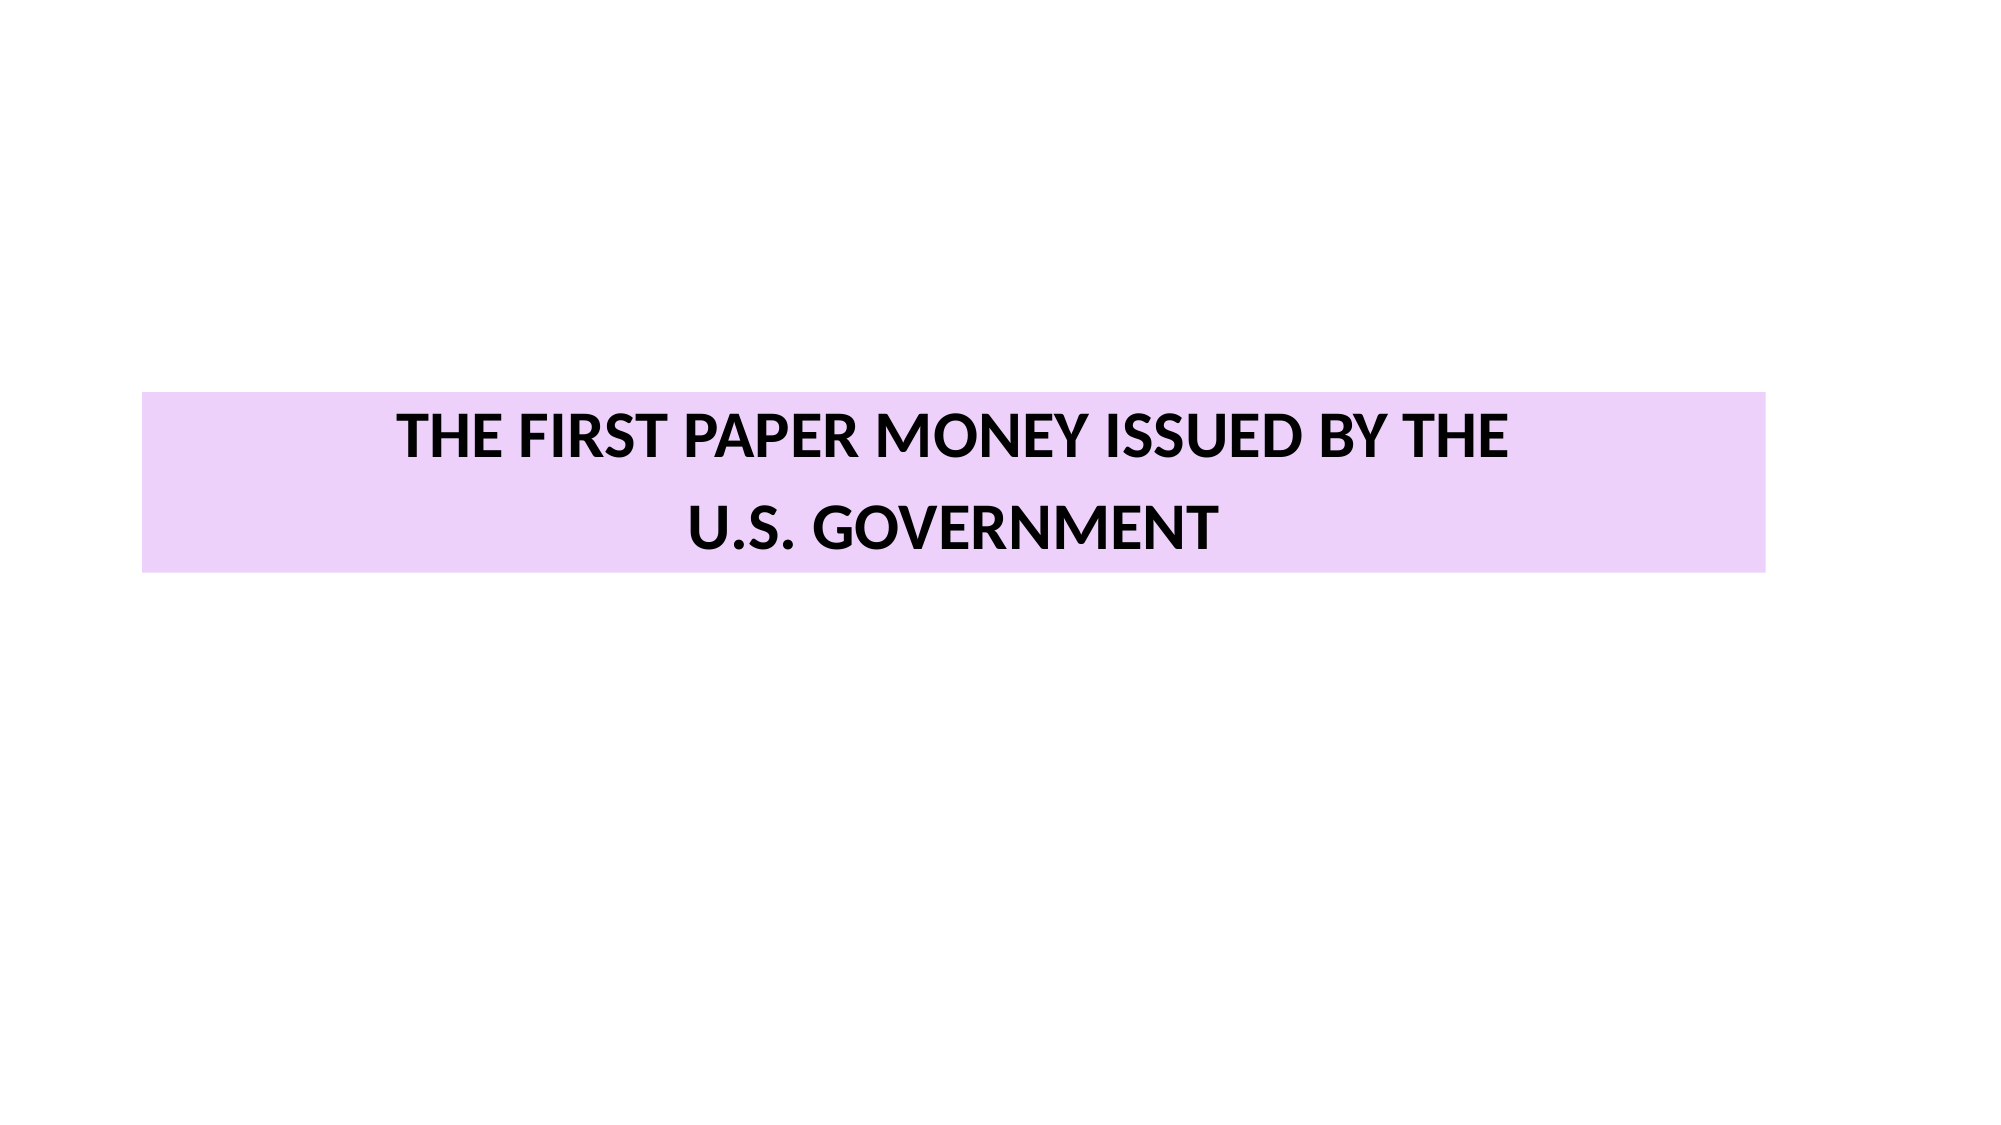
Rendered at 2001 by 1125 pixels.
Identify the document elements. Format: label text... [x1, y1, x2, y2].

text_box THE FIRST PAPER MONEY ISSUED BY THE U.S. GOVERNMENT [142, 392, 1766, 573]
